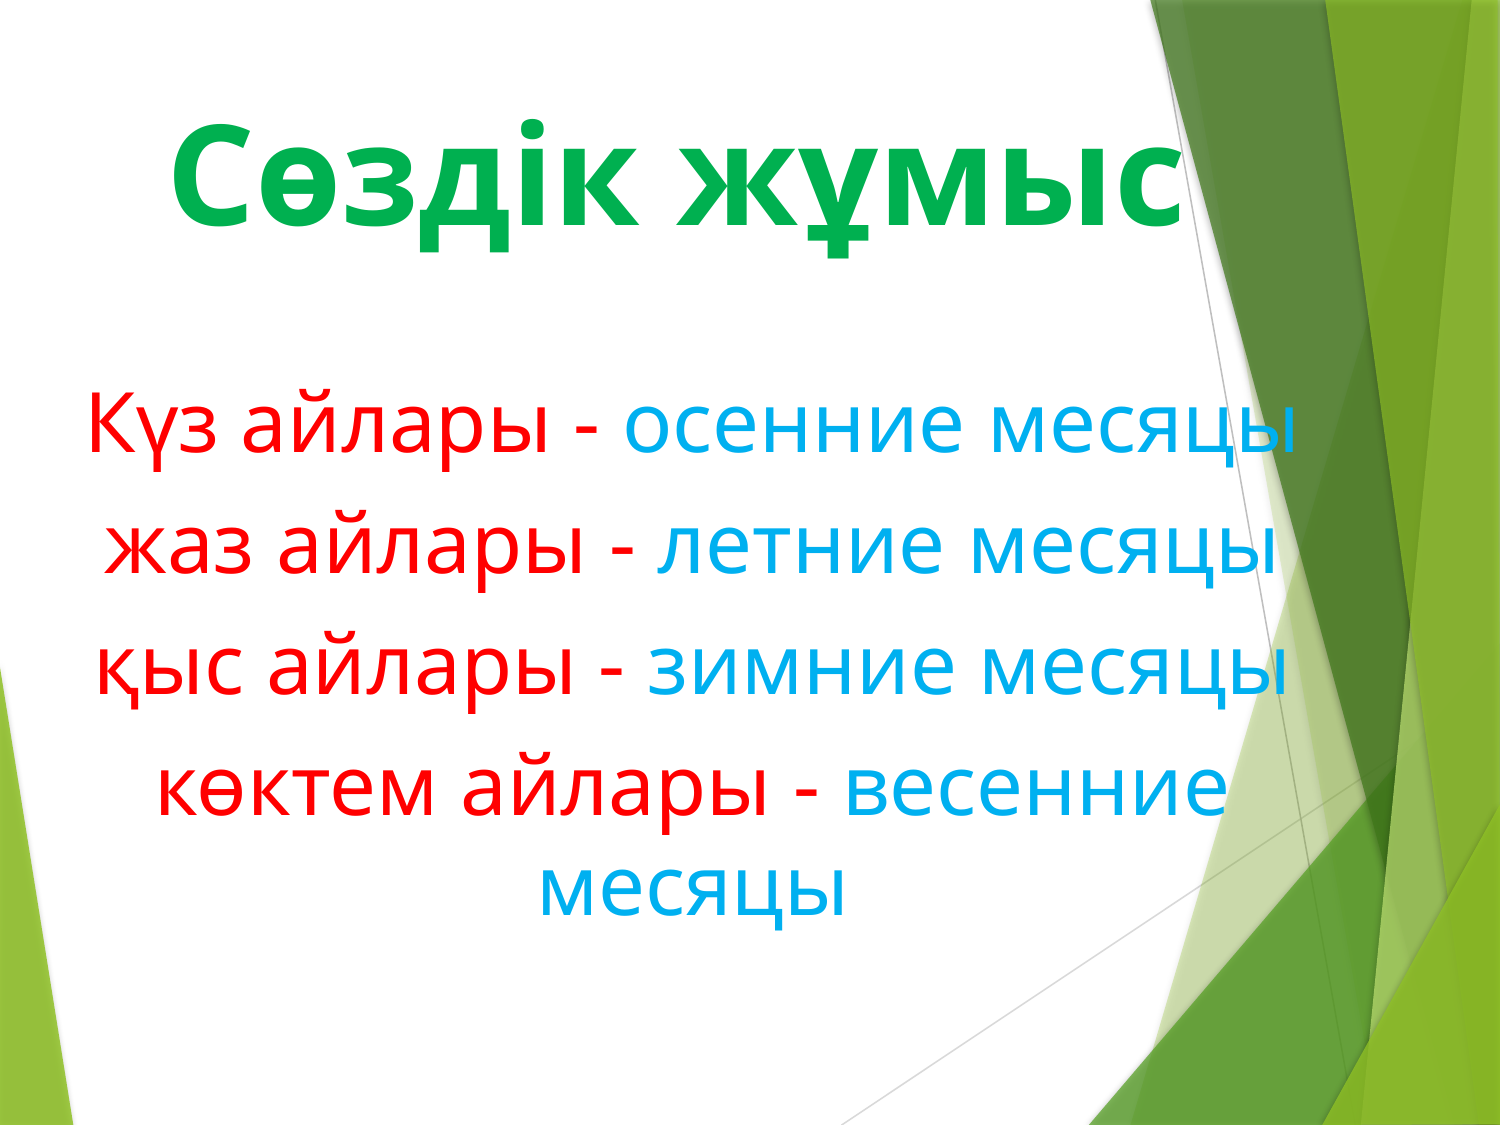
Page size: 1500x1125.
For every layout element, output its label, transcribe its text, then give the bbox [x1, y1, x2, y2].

list Күз айлары - осенние месяцы жаз айлары - летние месяцы қыс айлары - зимние месяцы көктем айлары - весенние месяцы [17, 361, 1368, 863]
title Сөздік жұмыс [58, 78, 1258, 266]
